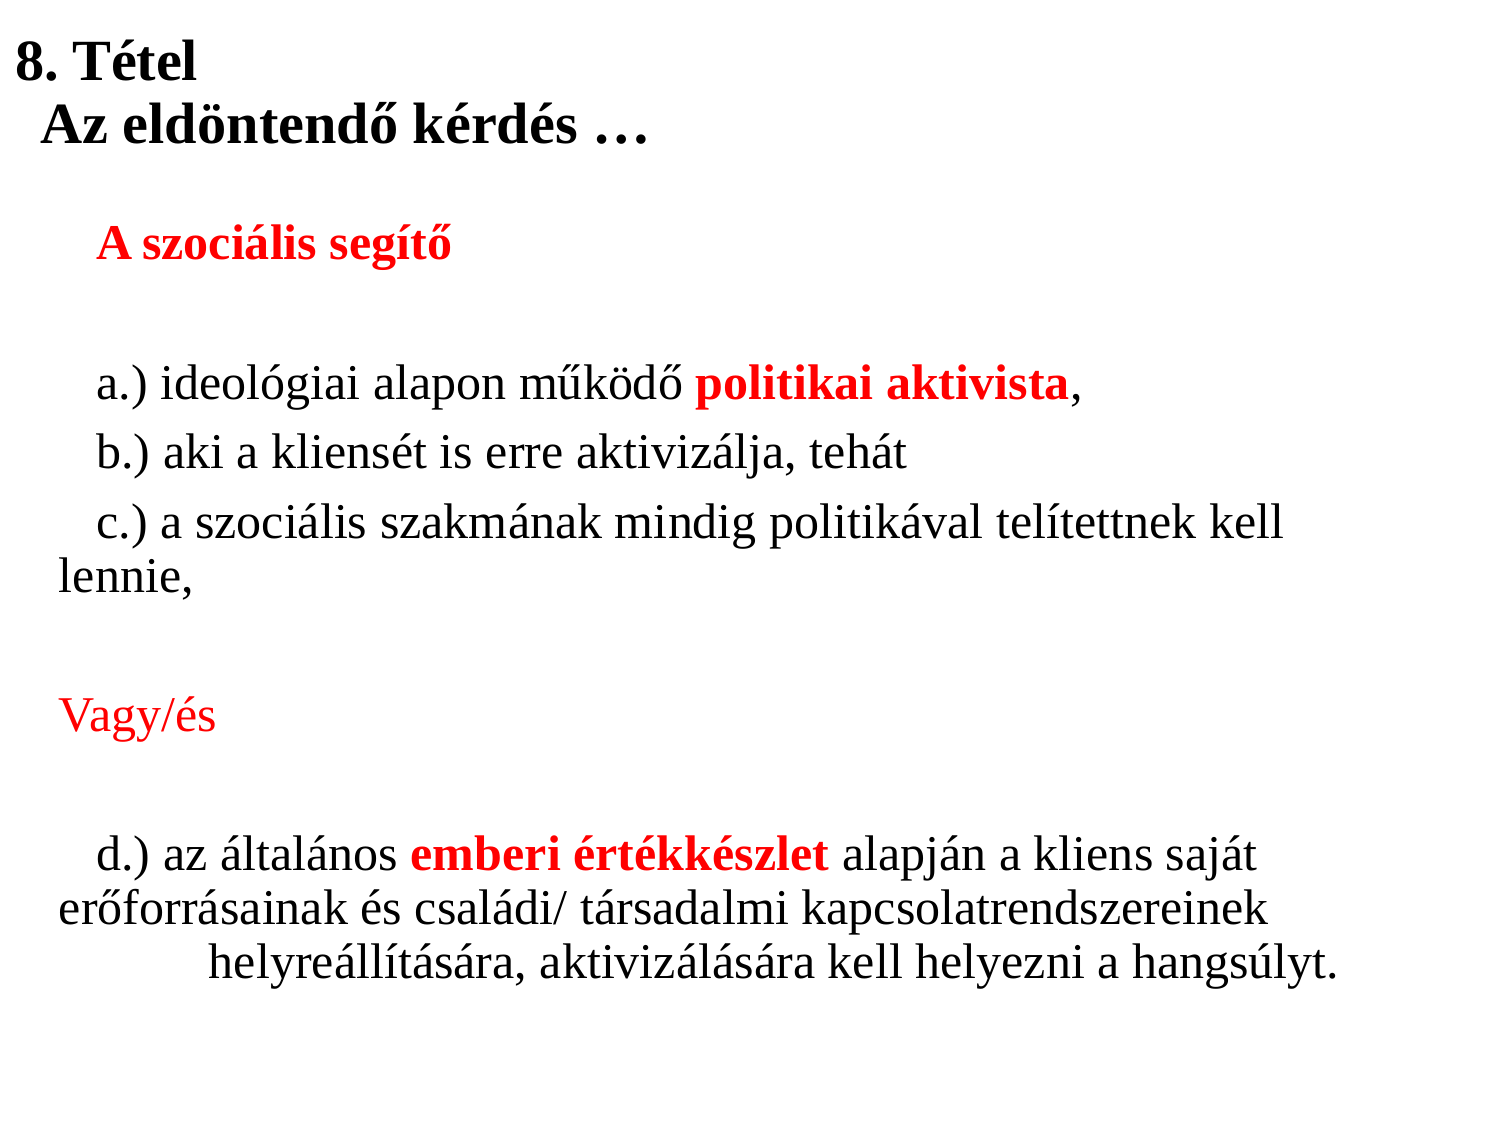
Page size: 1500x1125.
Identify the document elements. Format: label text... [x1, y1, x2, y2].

title 8. Tétel Az eldöntendő kérdés … [0, 0, 1294, 192]
list A szociális segítő a.) ideológiai alapon működő politikai aktivista, b.) aki a kliensét is erre aktivizálja, tehát c.) a szociális szakmának mindig politikával telítettnek kell lennie, Vagy/és d.) az általános emberi értékkészlet alapján a kliens saját erőforrásainak és családi/ társadalmi kapcsolatrendszereinek helyreállítására, aktivizálására kell helyezni a hangsúlyt. [43, 133, 1480, 1125]
